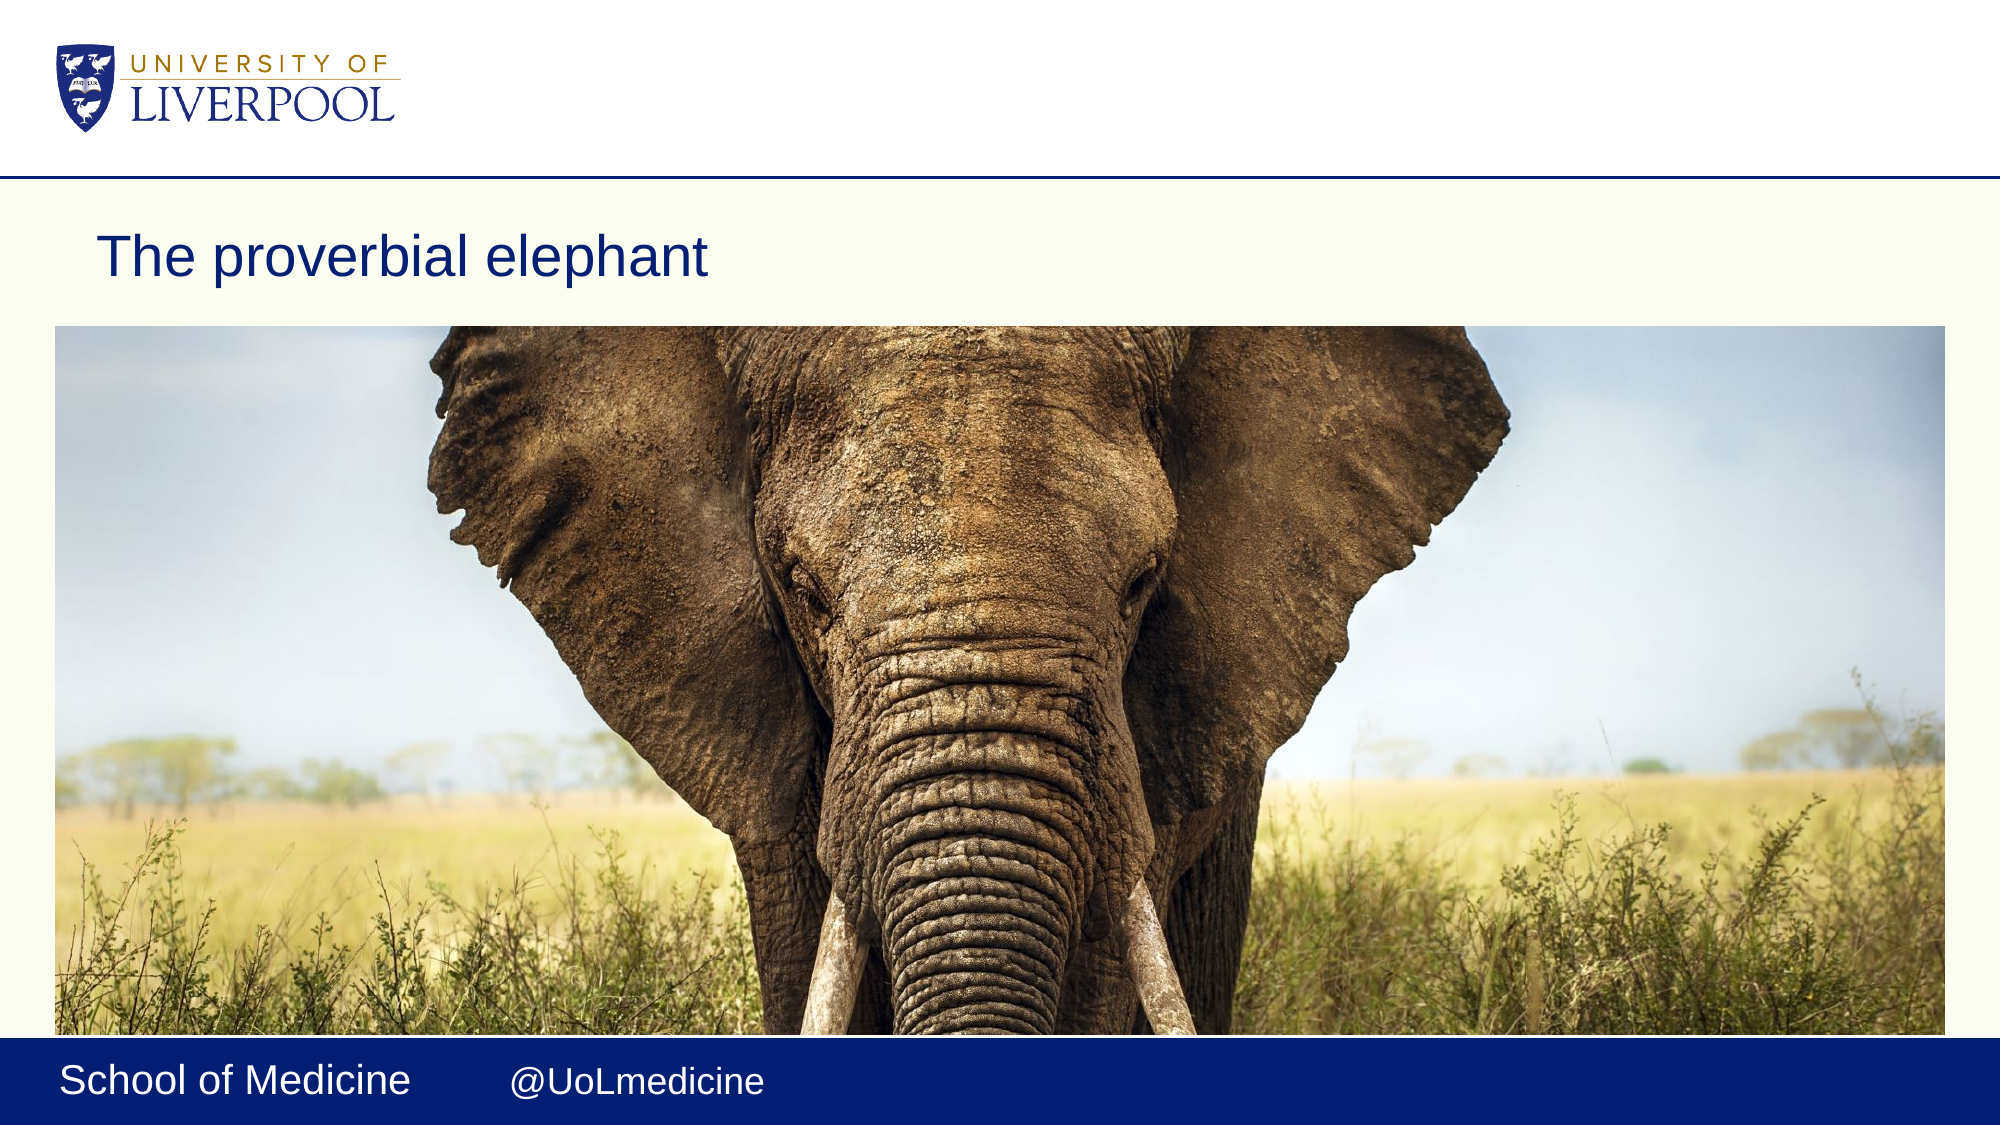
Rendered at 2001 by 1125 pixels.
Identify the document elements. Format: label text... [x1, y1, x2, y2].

picture [55, 326, 1945, 1035]
text_box The proverbial elephant [81, 210, 726, 296]
picture [56, 44, 401, 133]
